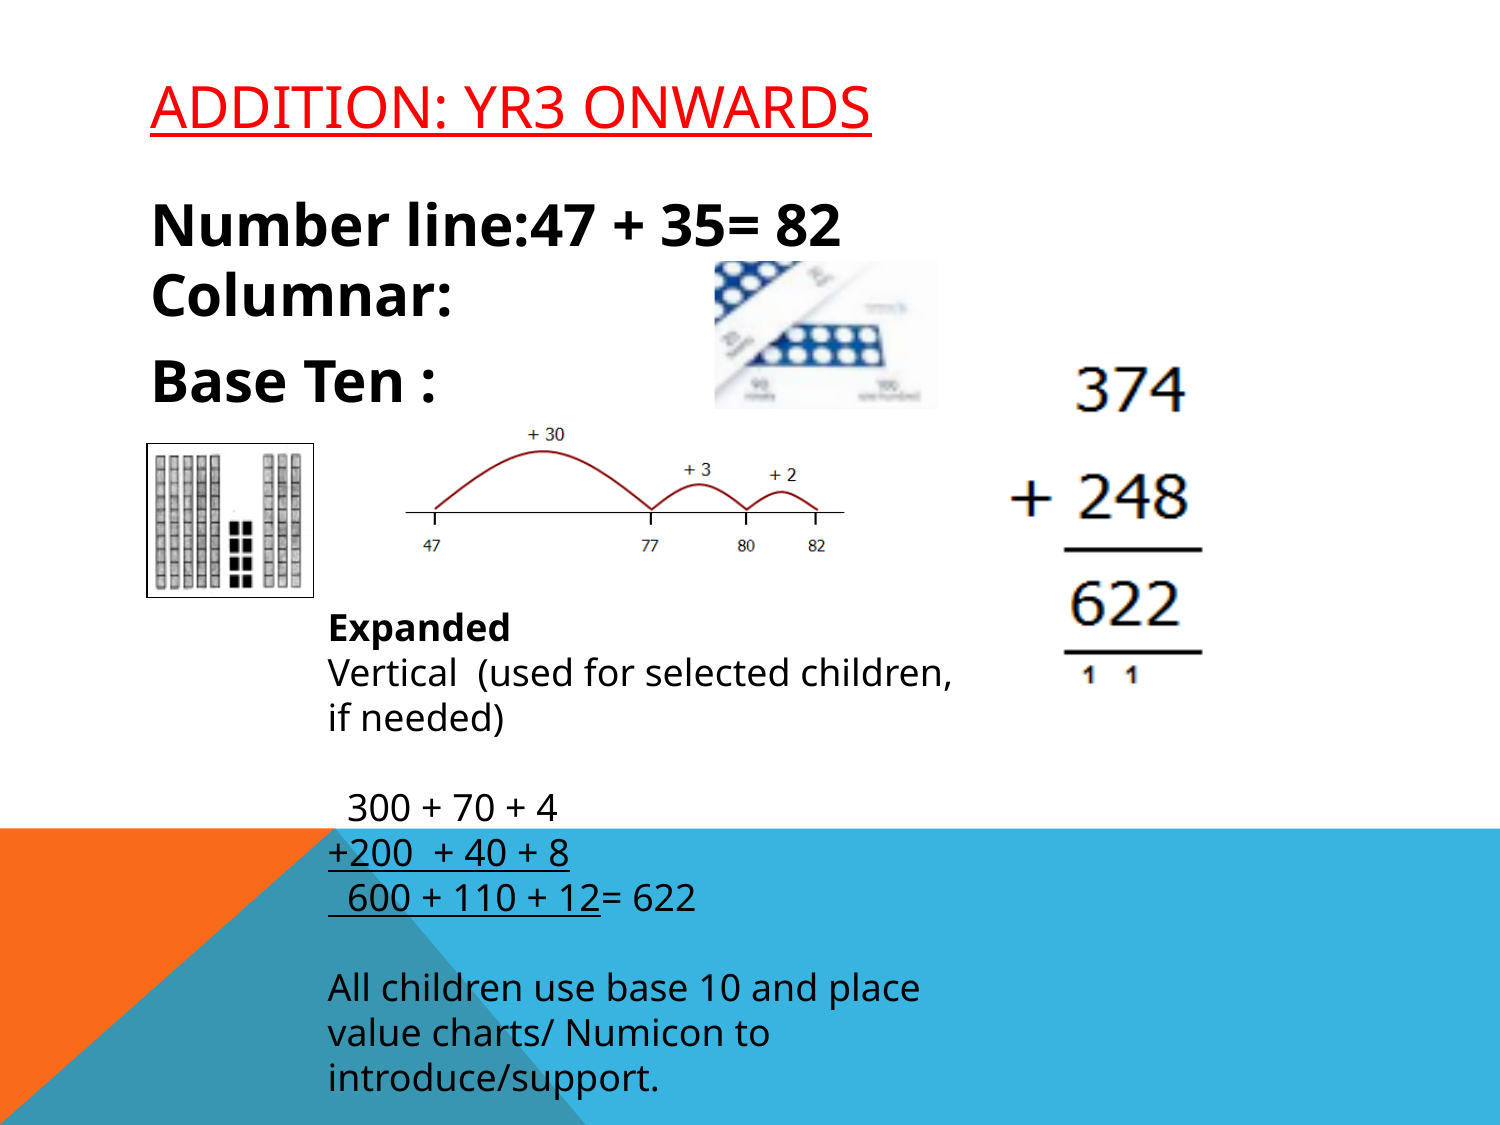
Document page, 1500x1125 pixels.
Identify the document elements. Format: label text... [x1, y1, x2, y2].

picture [985, 331, 1239, 710]
picture [147, 443, 314, 597]
text_box Expanded Vertical (used for selected children, if needed) 300 + 70 + 4 +200 + 40 + 8 600 + 110 + 12= 622 All children use base 10 and place value charts/ Numicon to introduce/support. [312, 596, 998, 1107]
list Number line:47 + 35= 82 Columnar: Base Ten : [135, 180, 1369, 768]
title Addition: Yr3 onwards [135, 60, 1369, 150]
picture [405, 260, 940, 568]
